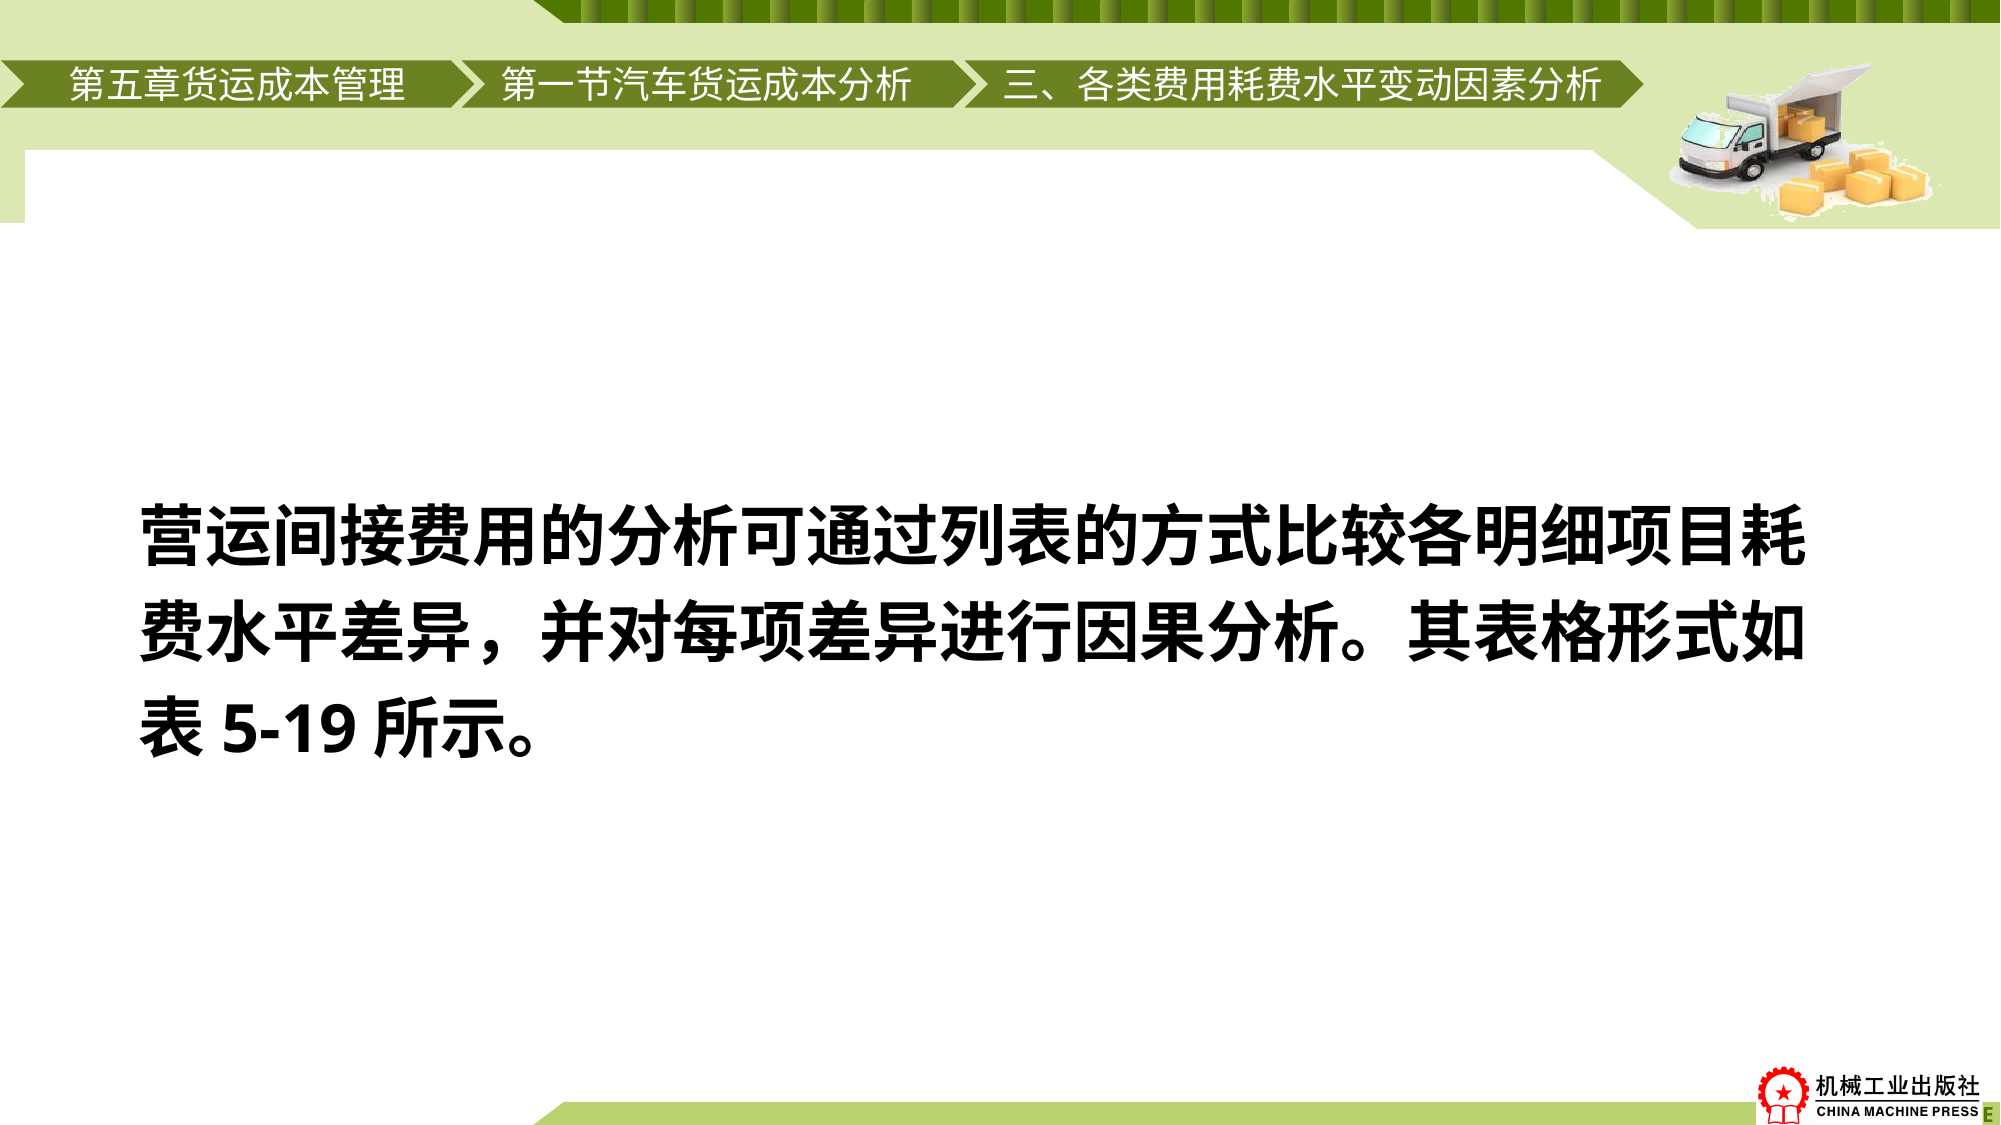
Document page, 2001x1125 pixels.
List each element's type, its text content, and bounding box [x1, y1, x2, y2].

text_box 第一节汽车货运成本分析 [459, 58, 979, 110]
picture [1756, 1065, 1983, 1125]
text_box 第五章货运成本管理 [0, 58, 477, 110]
text_box 三、各类费用耗费水平变动因素分析 [962, 58, 1646, 110]
title 营运间接费用的分析可通过列表的方式比较各明细项目耗费水平差异，并对每项差异进行因果分析。其表格形式如表5-19所示。 [123, 289, 1841, 954]
picture [1659, 53, 1941, 228]
